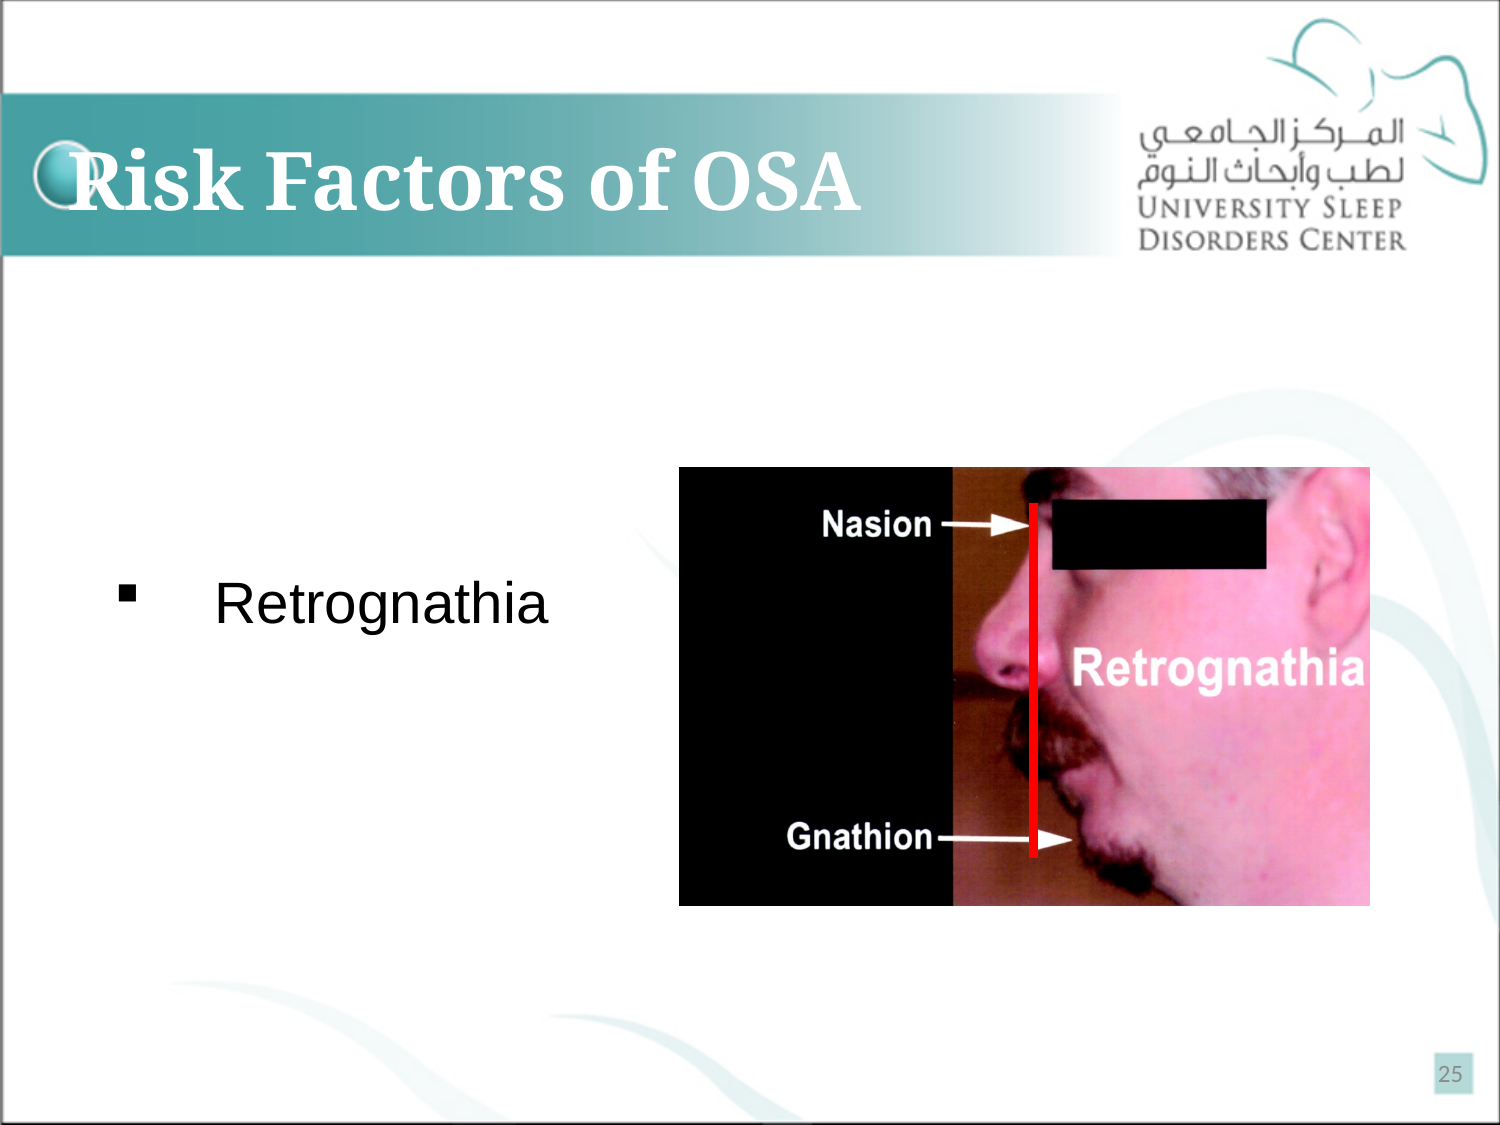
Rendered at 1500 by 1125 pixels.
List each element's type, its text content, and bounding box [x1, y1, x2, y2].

list Retrognathia [99, 557, 668, 821]
slide_number 25 [1417, 1042, 1484, 1103]
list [678, 467, 1370, 906]
picture [0, 0, 1500, 1125]
title Risk Factors of OSA [0, 122, 1057, 235]
